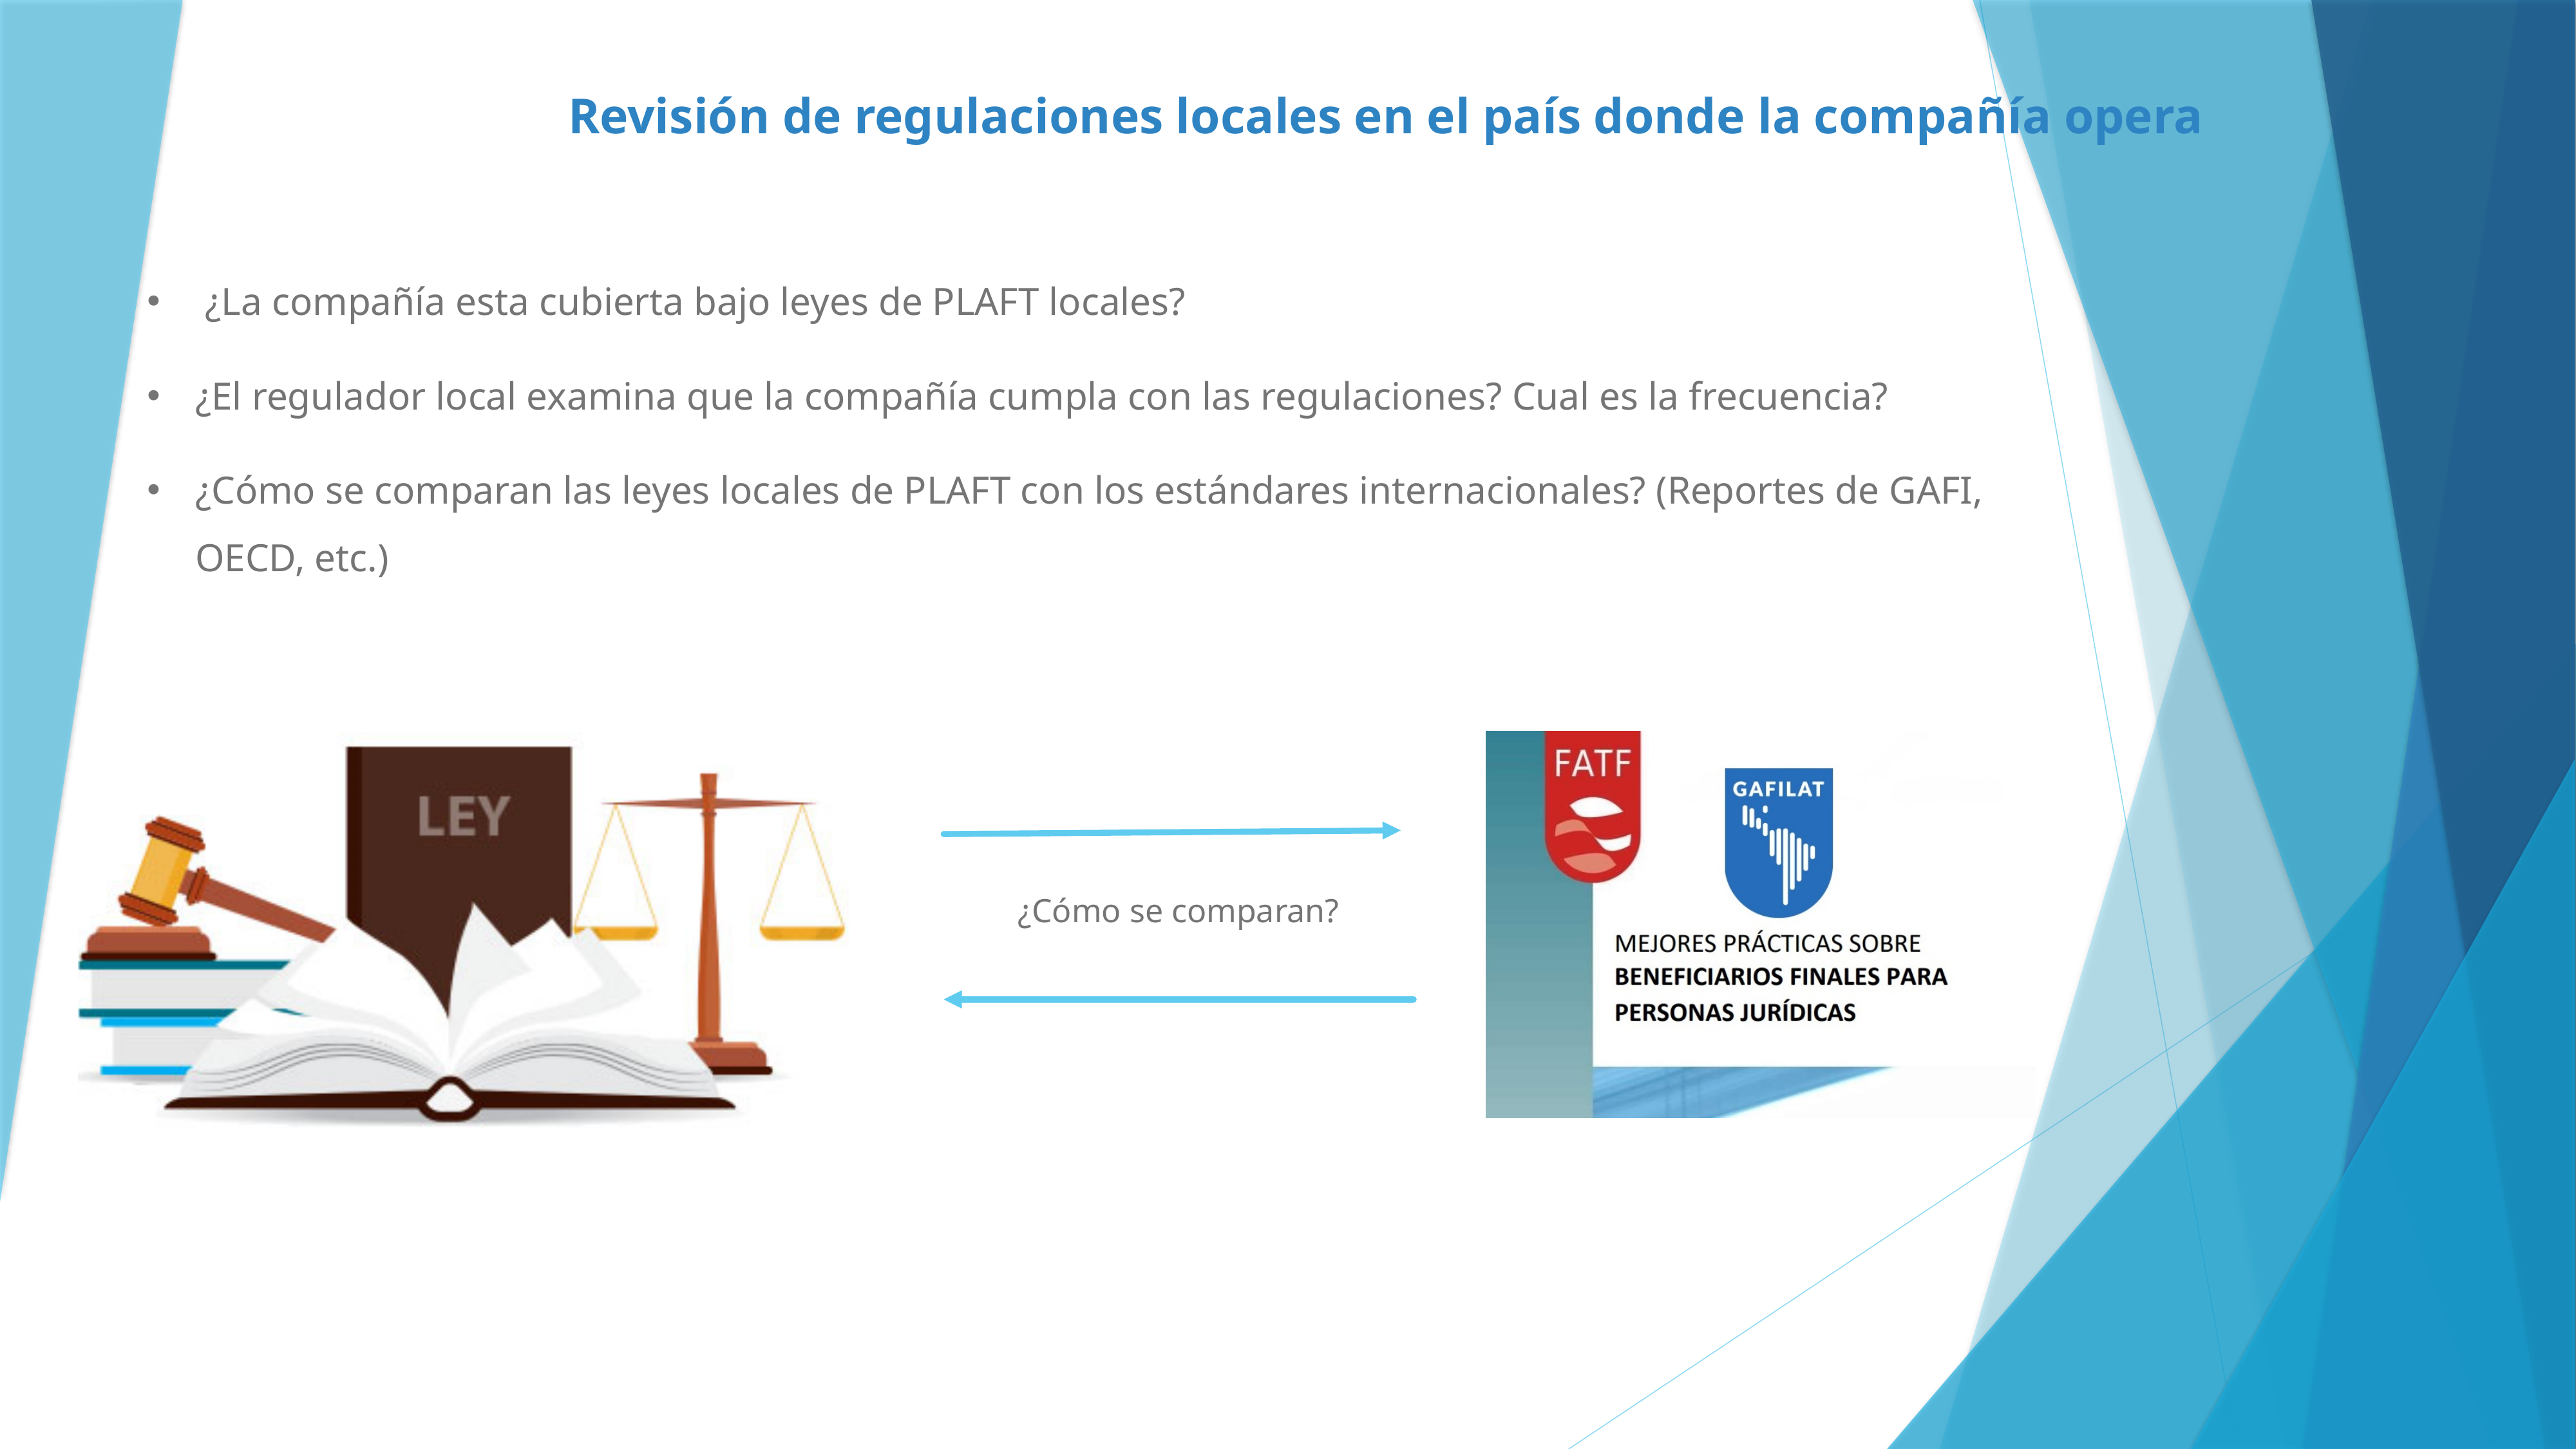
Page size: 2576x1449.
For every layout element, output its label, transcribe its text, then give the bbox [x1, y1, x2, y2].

picture [1485, 731, 2036, 1119]
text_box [943, 829, 1401, 835]
picture [77, 717, 859, 1162]
text_box ¿La compañía esta cubierta bajo leyes de PLAFT locales? ¿El regulador local examina que la compañía cumpla con las regulaciones? Cual es la frecuencia? ¿Cómo se comparan las leyes locales de PLAFT con los estándares internacionales? (Reportes de GAFI, OECD, etc.) [137, 251, 2066, 999]
text_box Revisión de regulaciones locales en el país donde la compañía opera [558, 80, 2214, 148]
text_box ¿Cómo se comparan? [1008, 886, 1349, 934]
